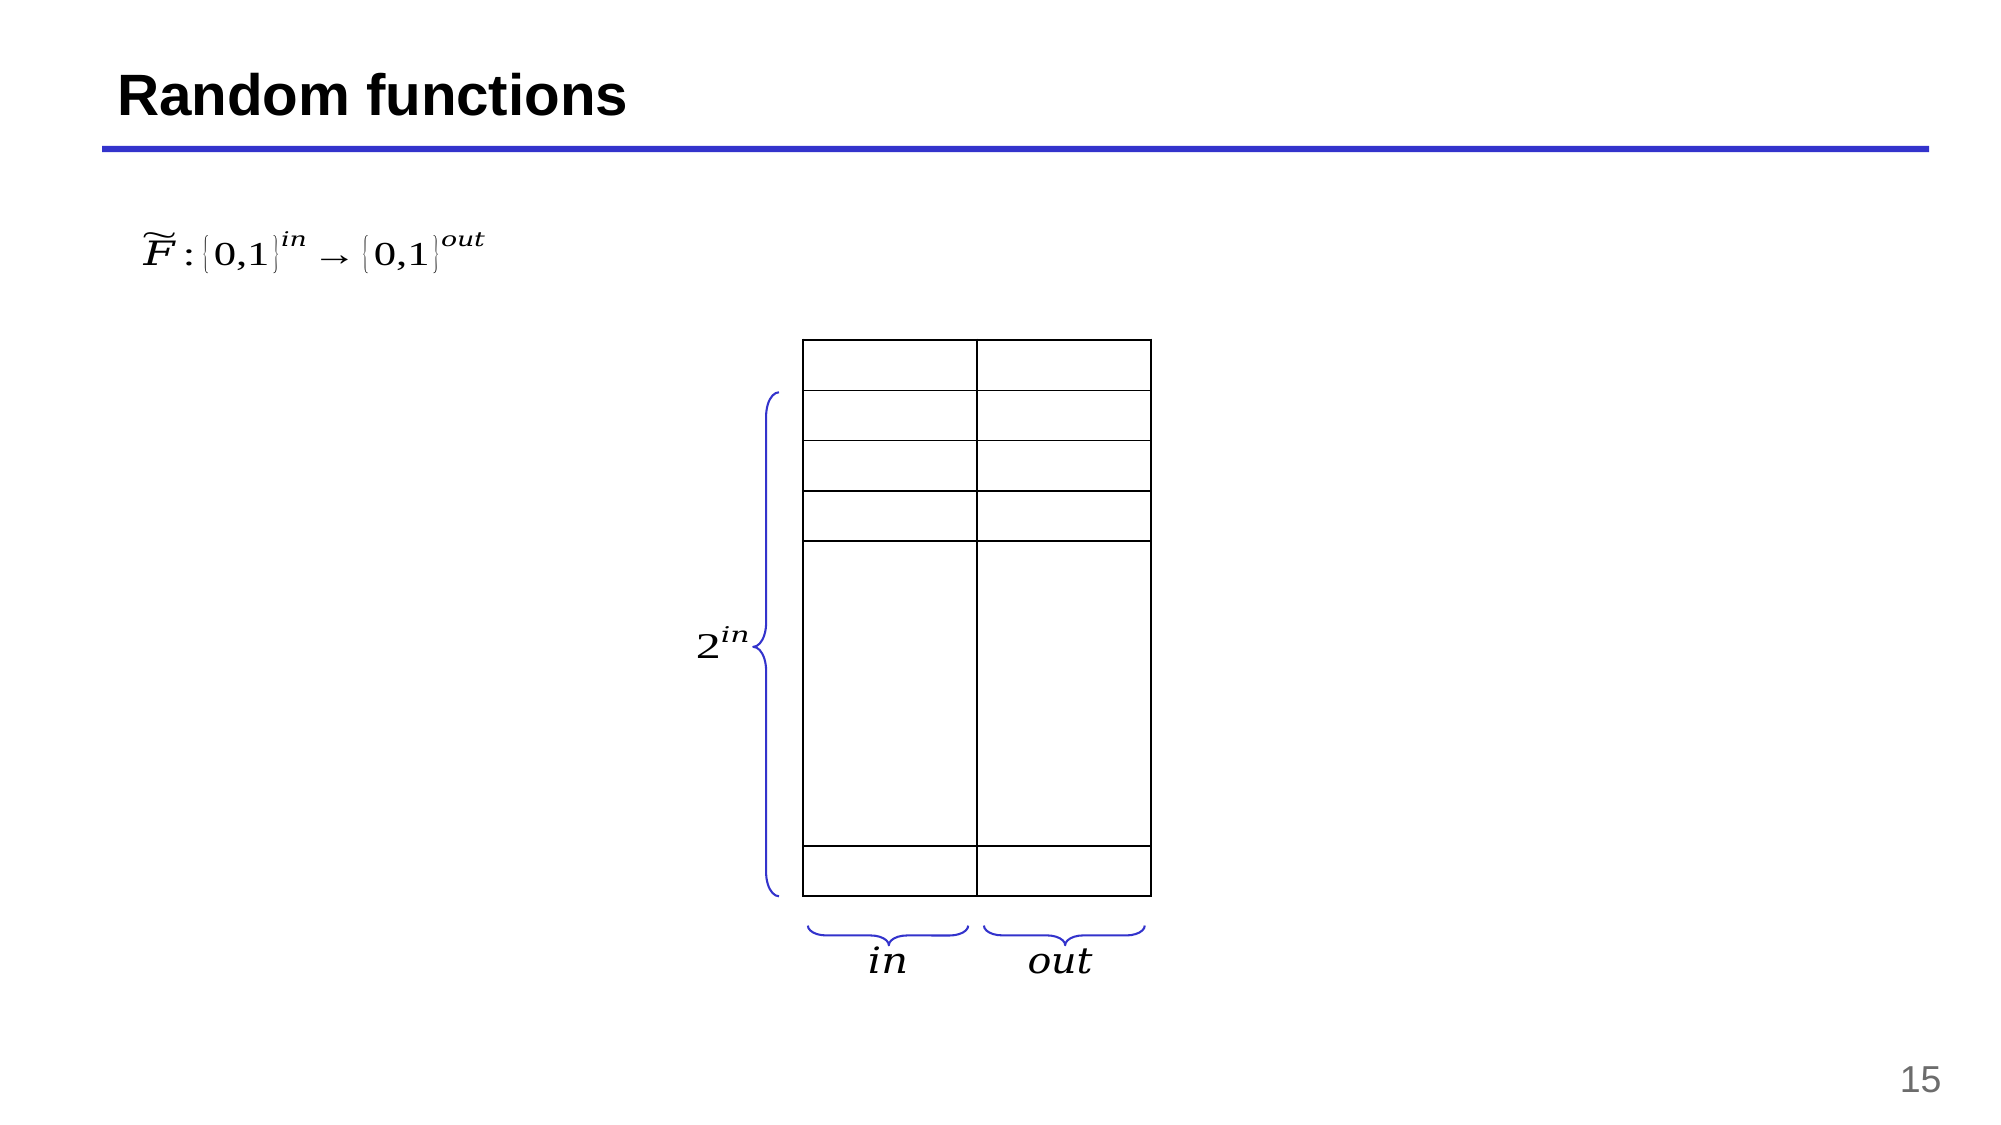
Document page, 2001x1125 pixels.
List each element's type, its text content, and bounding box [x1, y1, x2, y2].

title Random functions [102, 54, 1930, 130]
slide_number 15 [1539, 1047, 1957, 1101]
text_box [807, 925, 969, 983]
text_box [983, 925, 1145, 983]
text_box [695, 391, 780, 897]
